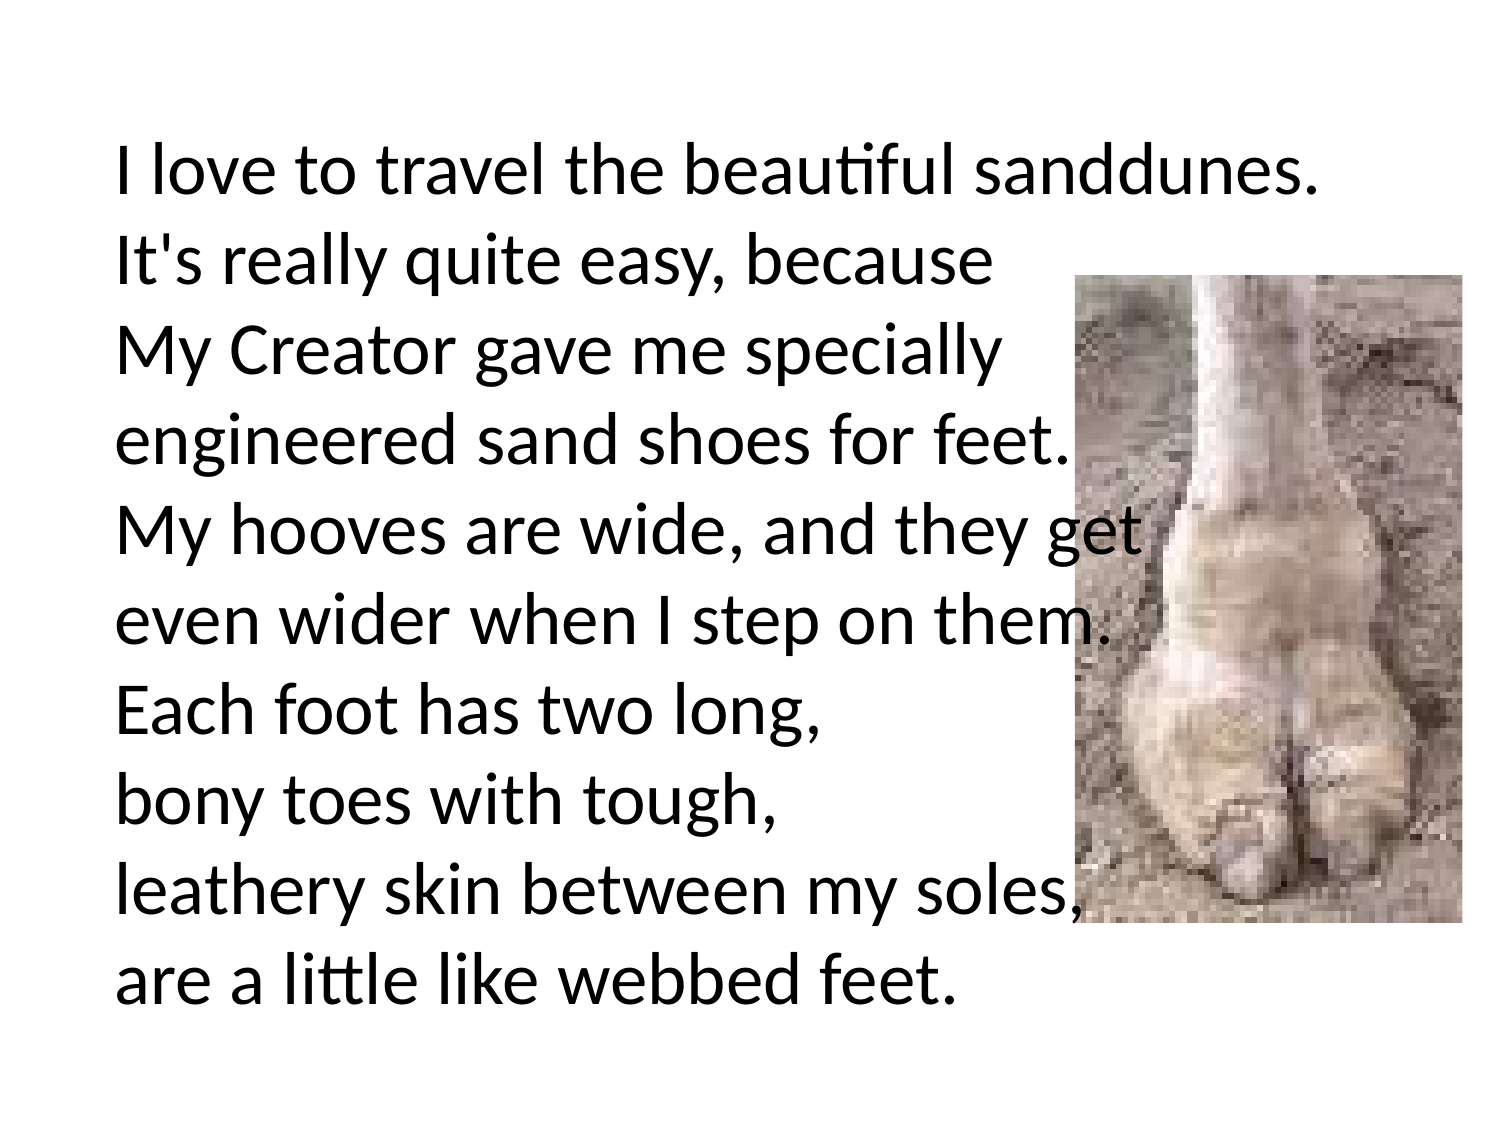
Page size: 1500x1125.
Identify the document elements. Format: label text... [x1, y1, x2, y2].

picture [1074, 274, 1463, 923]
text_box I love to travel the beautiful sanddunes. It's really quite easy, because My Creator gave me specially engineered sand shoes for feet. My hooves are wide, and they get even wider when I step on them. Each foot has two long, bony toes with tough, leathery skin between my soles, are a little like webbed feet. [99, 112, 1363, 1028]
